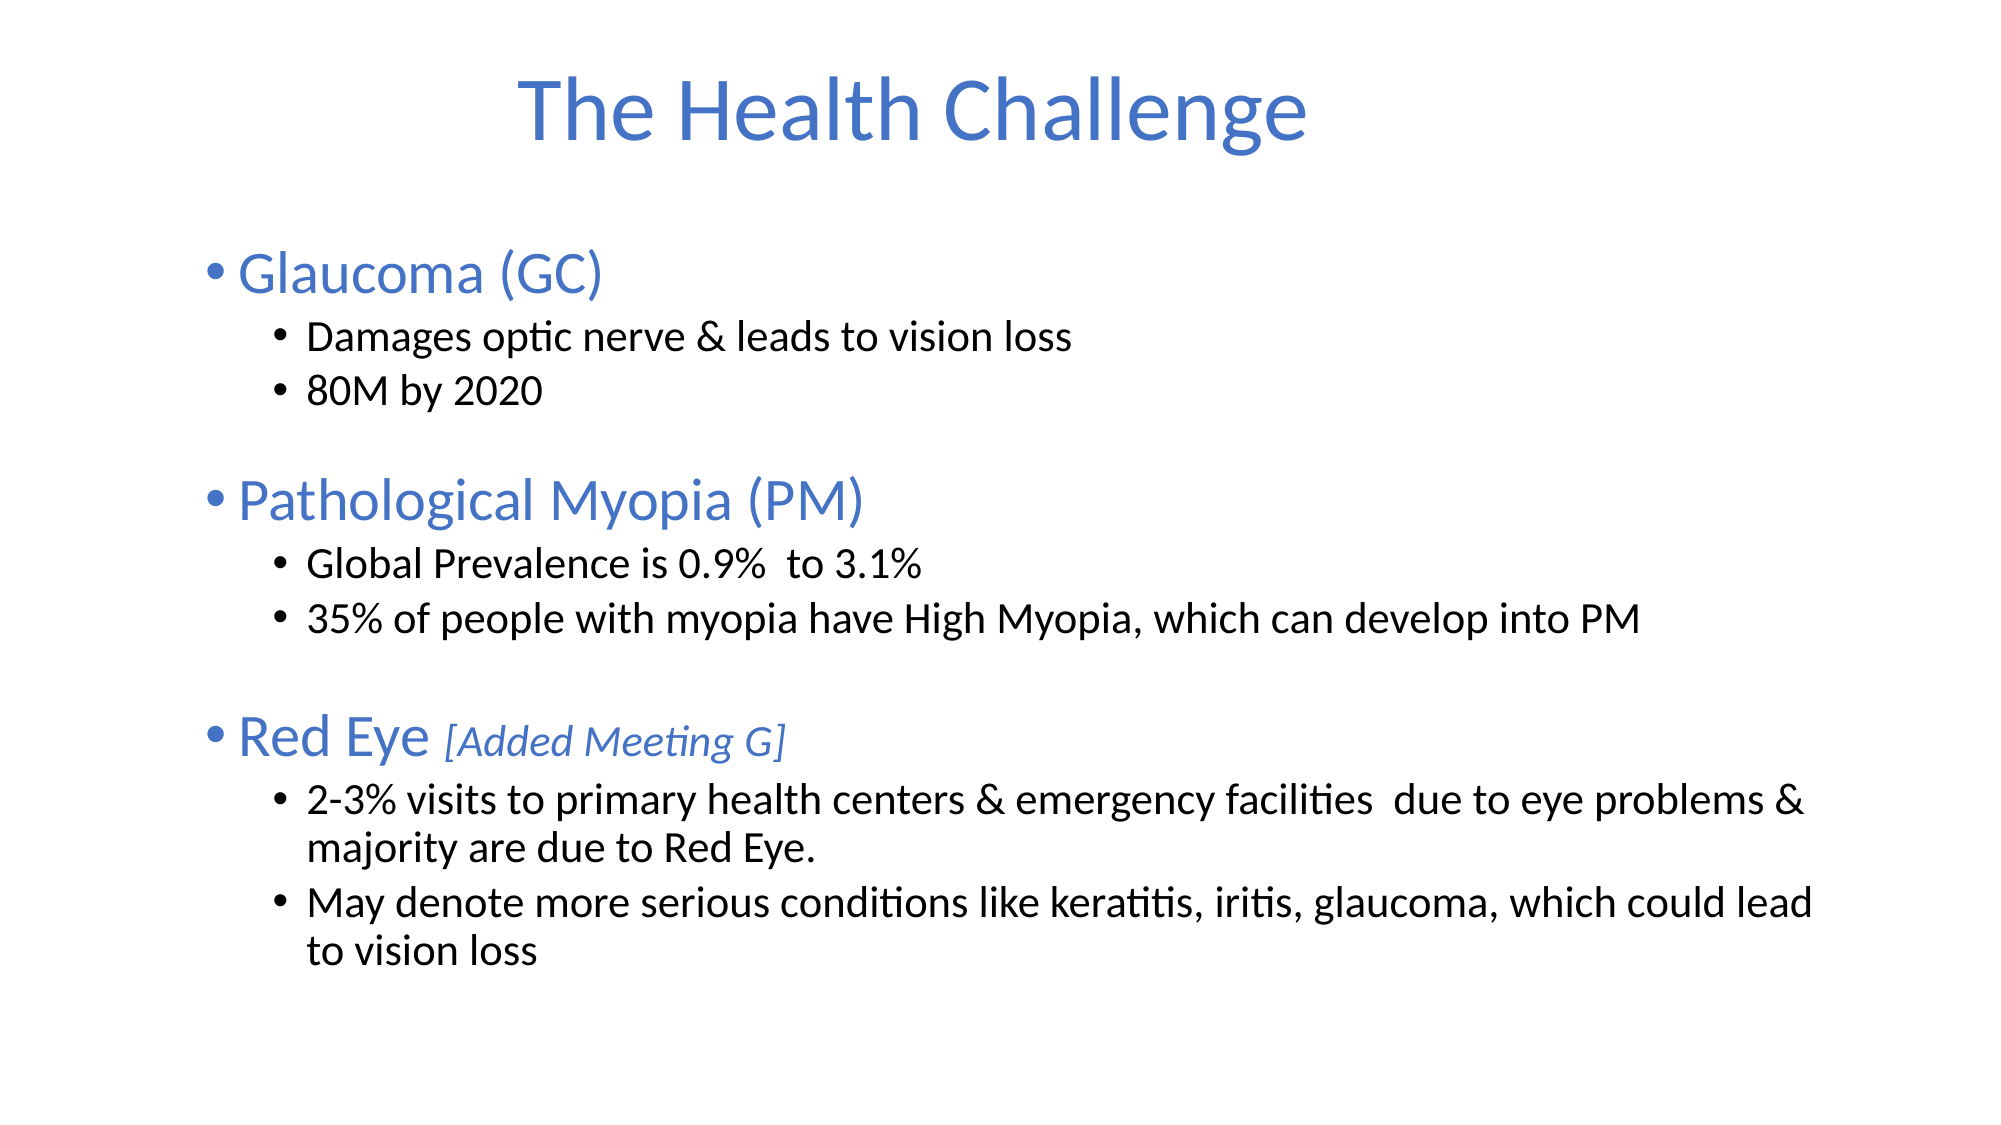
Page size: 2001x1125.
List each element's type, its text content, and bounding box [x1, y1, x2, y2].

title The Health Challenge [502, 57, 2000, 275]
list Glaucoma (GC) Damages optic nerve & leads to vision loss 80M by 2020 Pathological Myopia (PM) Global Prevalence is 0.9% to 3.1% 35% of people with myopia have High Myopia, which can develop into PM Red Eye [Added Meeting G] 2-3% visits to primary health centers & emergency facilities due to eye problems & majority are due to Red Eye. May denote more serious conditions like keratitis, iritis, glaucoma, which could lead to vision loss [122, 233, 1878, 985]
